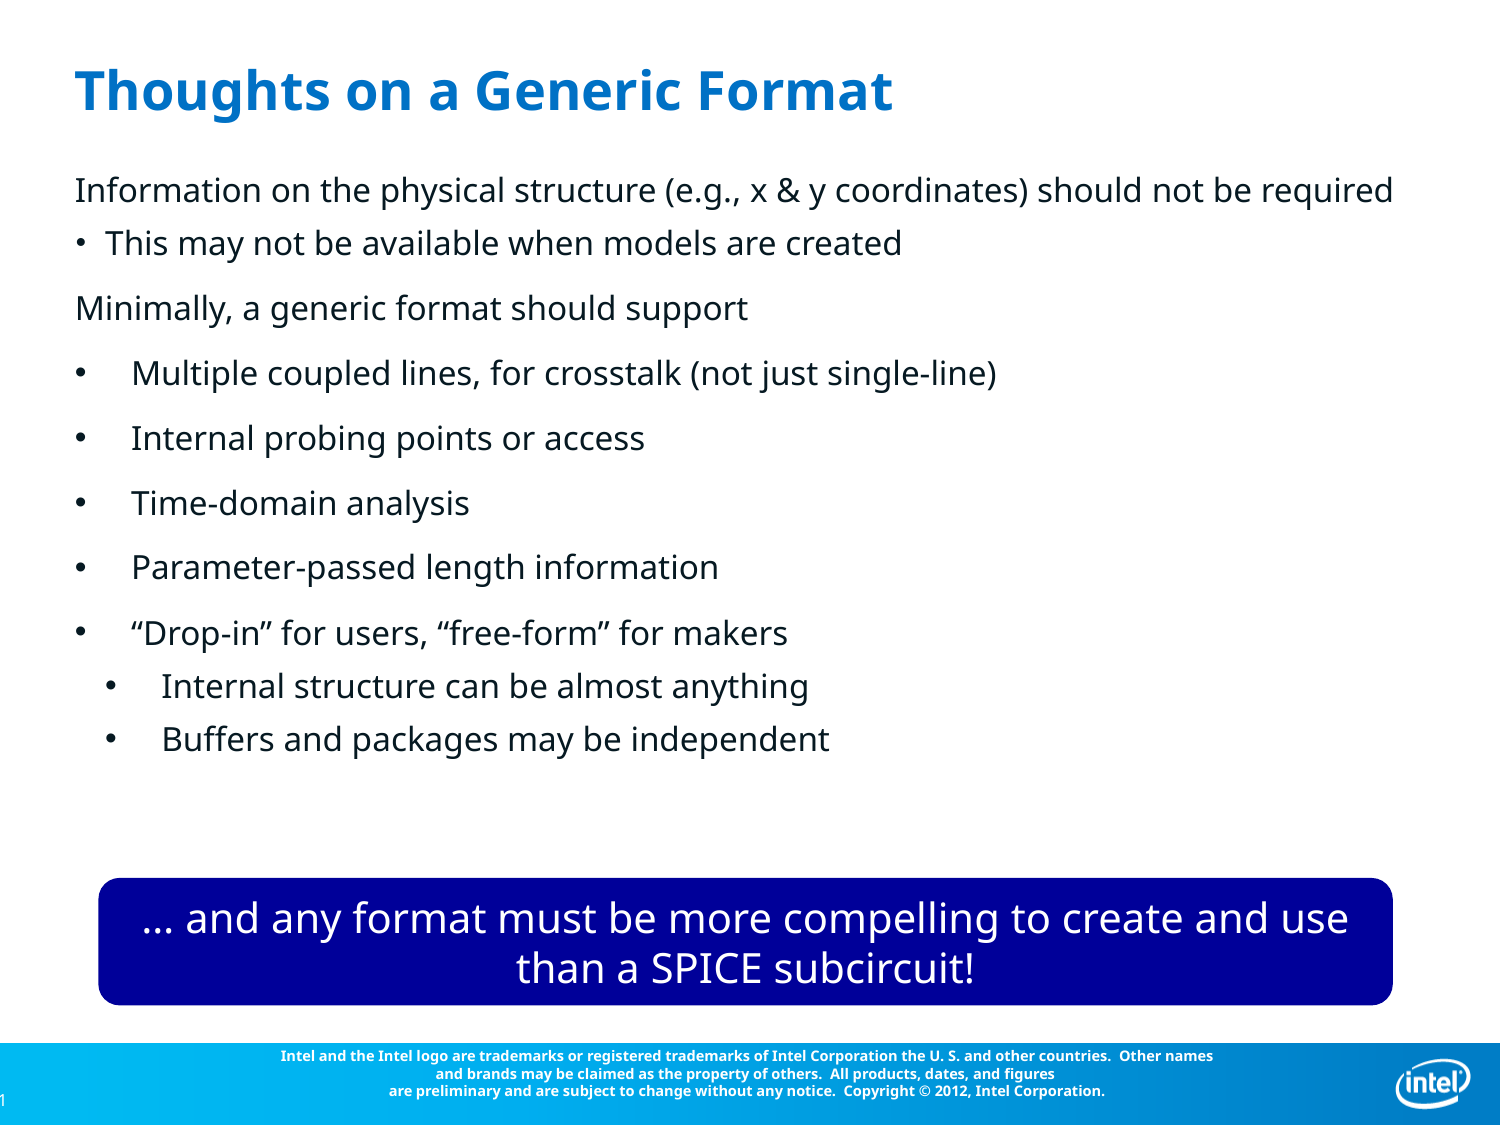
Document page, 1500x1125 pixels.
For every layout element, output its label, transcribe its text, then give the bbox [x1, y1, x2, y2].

picture [1245, 1043, 1252, 1125]
picture [1324, 1043, 1500, 1125]
title Thoughts on a Generic Format [74, 66, 1425, 168]
text_box … and any format must be more compelling to create and use than a SPICE subcircuit! [98, 877, 1393, 1006]
picture [1307, 1043, 1314, 1125]
picture [1289, 1043, 1296, 1125]
list Information on the physical structure (e.g., x & y coordinates) should not be required This may not be available when models are created Minimally, a generic format should support Multiple coupled lines, for crosstalk (not just single-line) Internal probing points or access Time-domain analysis Parameter-passed length information “Drop-in” for users, “free-form” for makers Internal structure can be almost anything Buffers and packages may be independent [74, 168, 1425, 1001]
